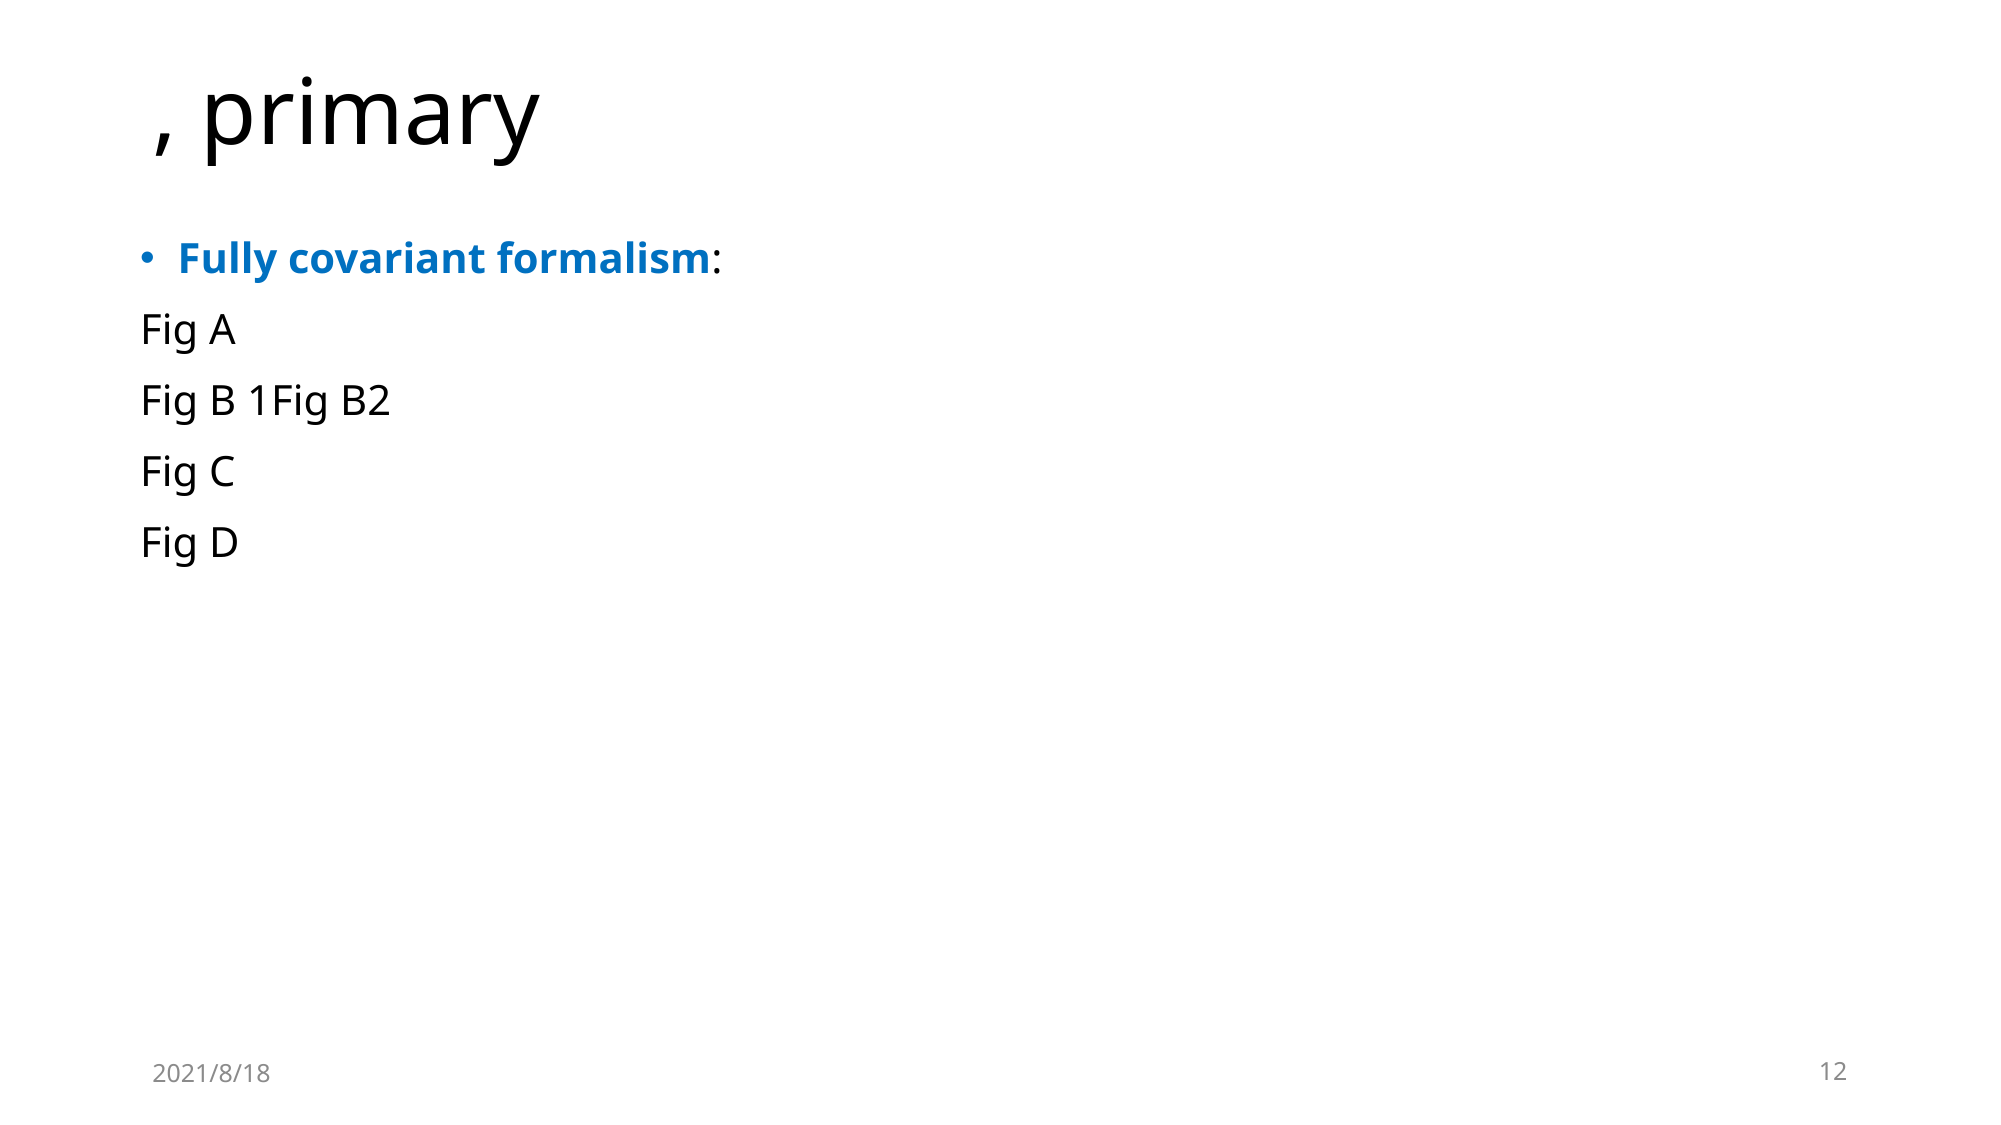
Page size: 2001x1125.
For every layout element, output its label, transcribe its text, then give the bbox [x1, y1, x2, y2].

slide_number 12 [1412, 1042, 1863, 1103]
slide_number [137, 1042, 588, 1103]
